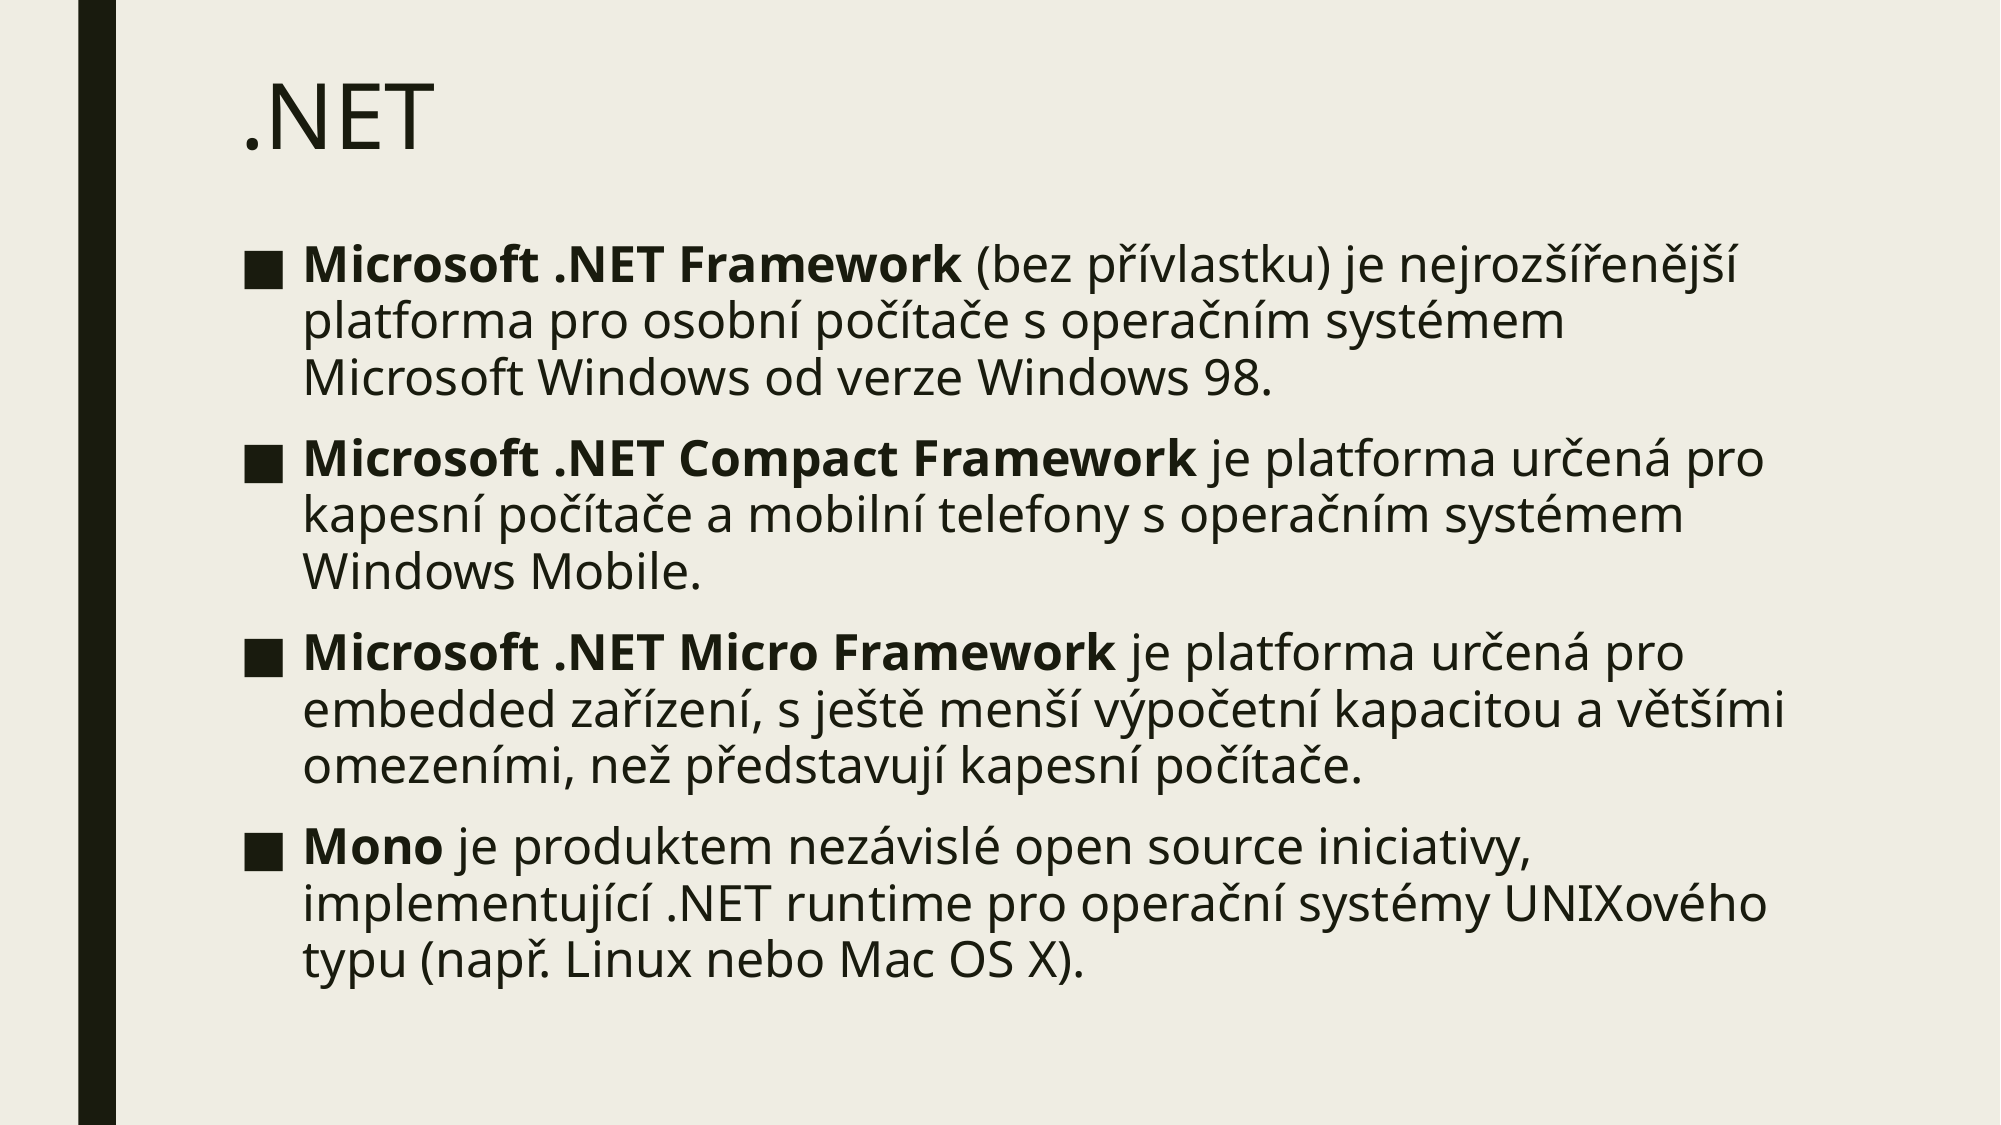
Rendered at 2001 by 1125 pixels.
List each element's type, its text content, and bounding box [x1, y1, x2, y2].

title .NET [225, 63, 1816, 204]
list Microsoft .NET Framework (bez přívlastku) je nejrozšířenější platforma pro osobní počítače s operačním systémem Microsoft Windows od verze Windows 98. Microsoft .NET Compact Framework je platforma určená pro kapesní počítače a mobilní telefony s operačním systémem Windows Mobile. Microsoft .NET Micro Framework je platforma určená pro embedded zařízení, s ještě menší výpočetní kapacitou a většími omezeními, než představují kapesní počítače. Mono je produktem nezávislé open source iniciativy, implementující .NET runtime pro operační systémy UNIXového typu (např. Linux nebo Mac OS X). [225, 229, 1816, 1033]
